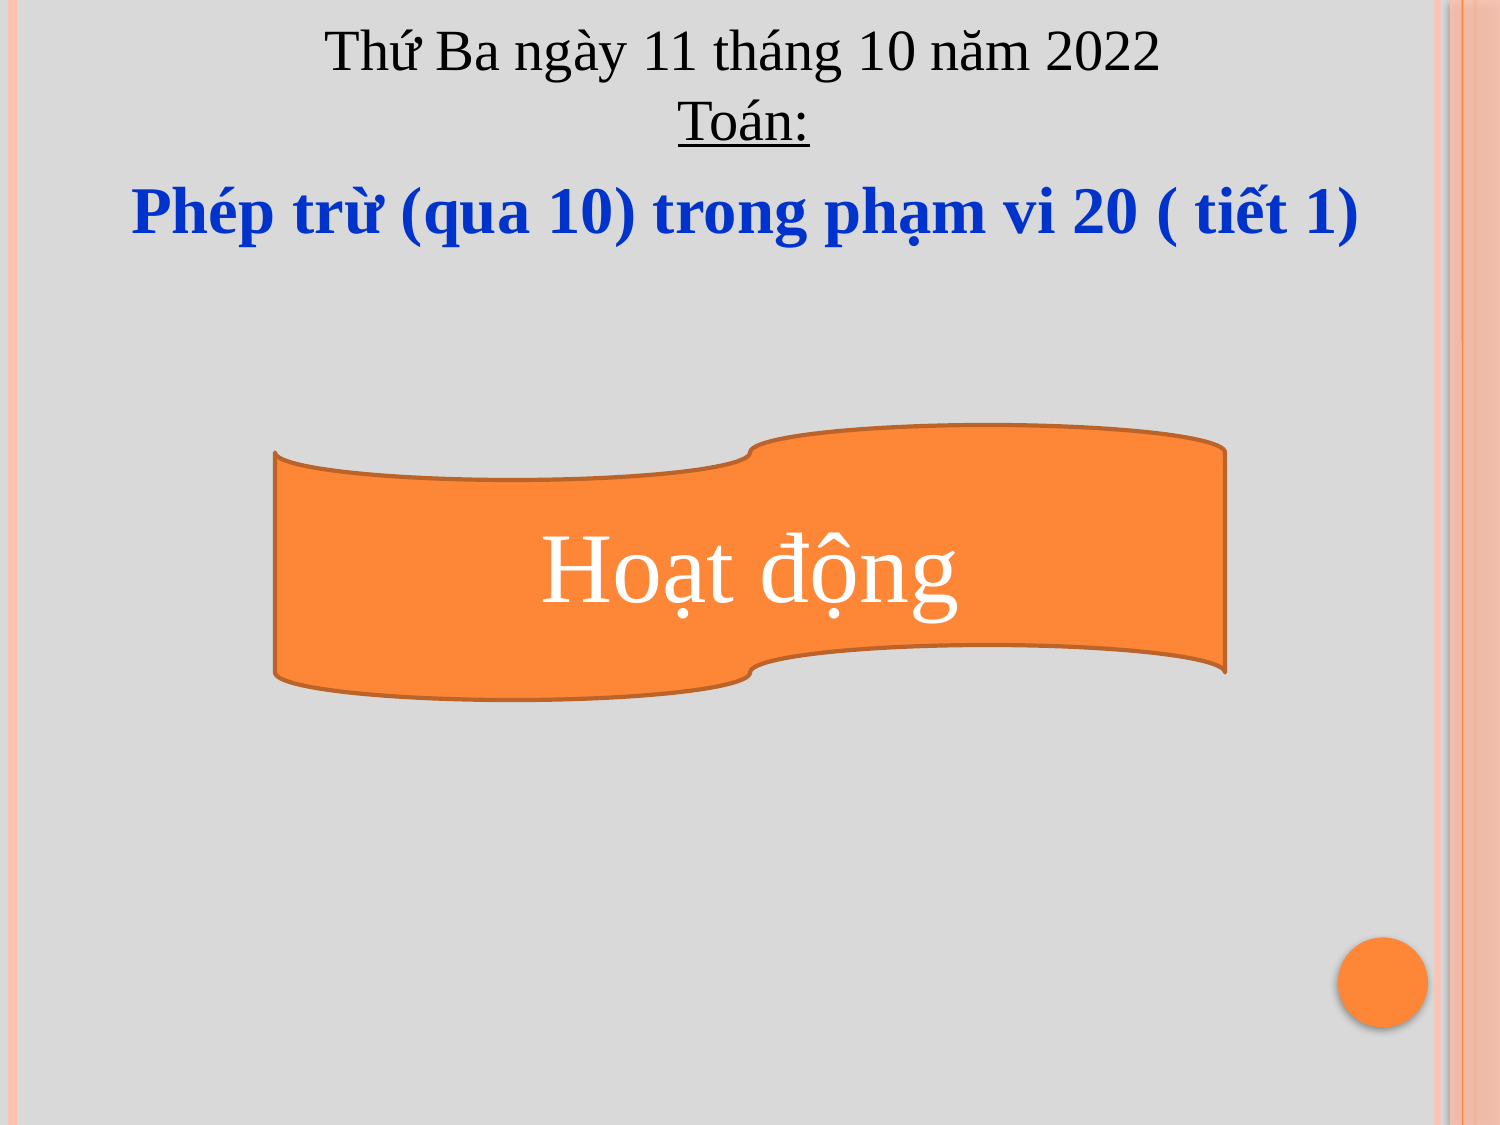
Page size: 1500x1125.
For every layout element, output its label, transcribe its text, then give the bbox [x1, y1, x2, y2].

text_box Hoạt động [272, 422, 1228, 703]
text_box Phép trừ (qua 10) trong phạm vi 20 ( tiết 1) [65, 158, 1428, 254]
text_box Thứ Ba ngày 11 tháng 10 năm 2022 Toán: [62, 5, 1425, 160]
